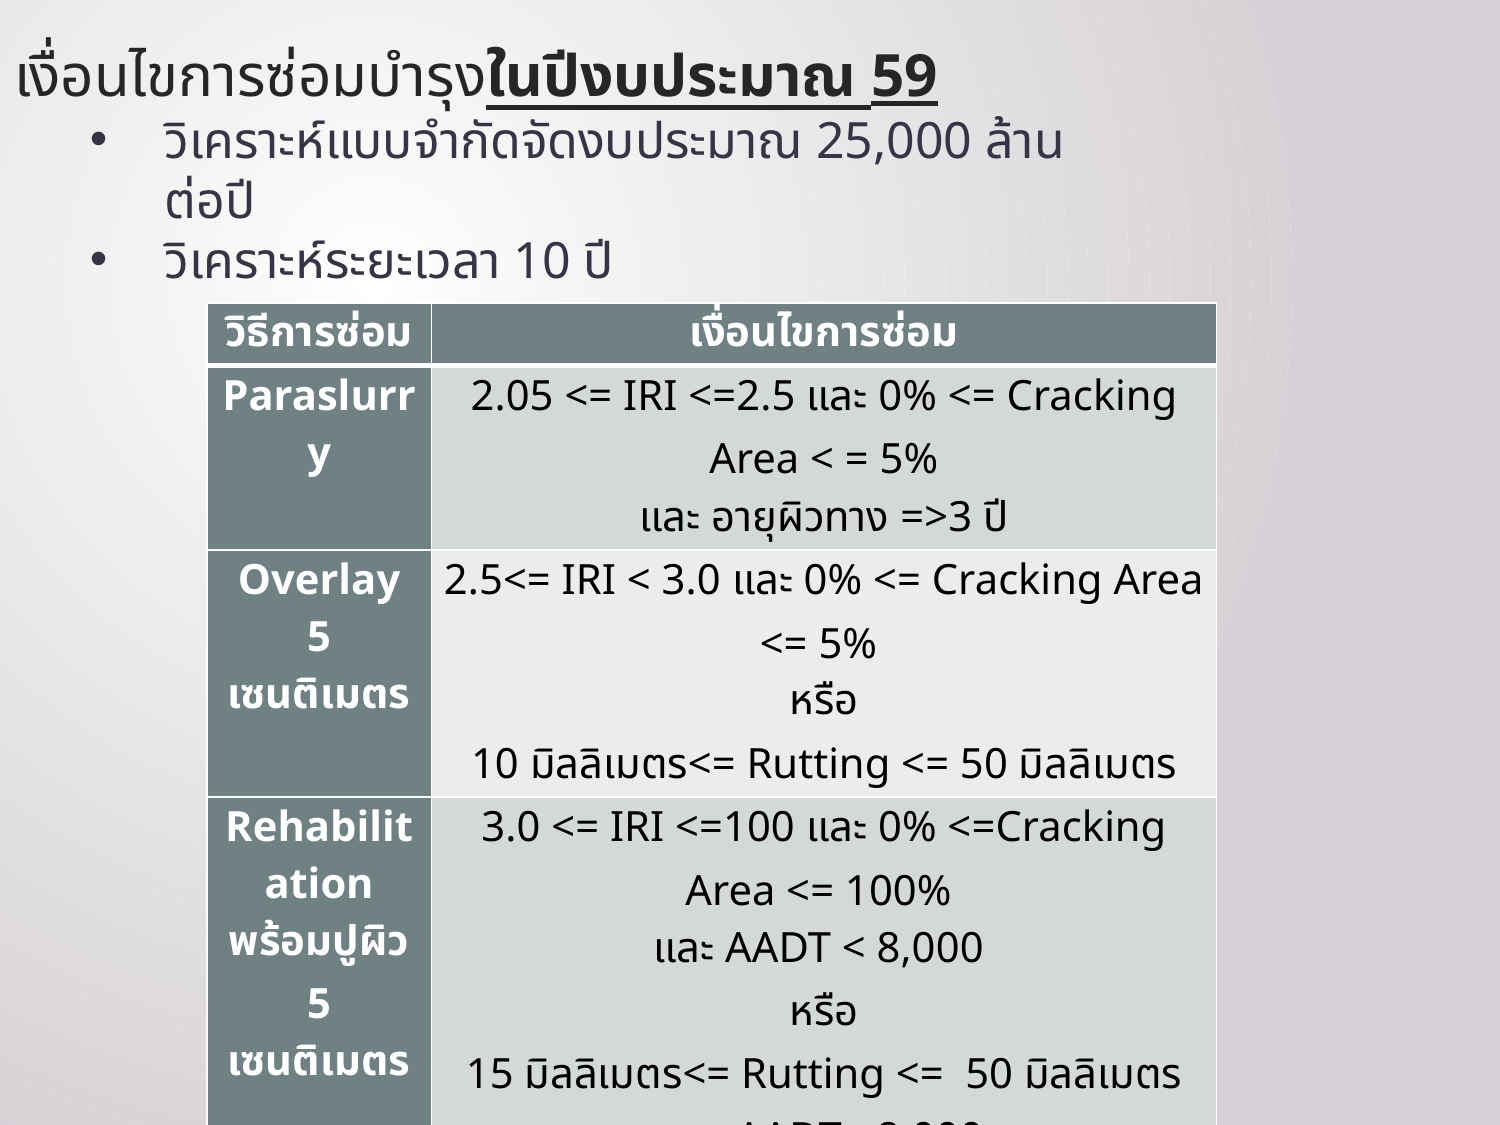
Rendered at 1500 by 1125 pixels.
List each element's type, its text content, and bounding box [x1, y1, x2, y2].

text_box เงื่อนไขการซ่อมบำรุงในปีงบประมาณ 59 วิเคราะห์แบบจำกัดจัดงบประมาณ 25,000 ล้านต่อปี วิเคราะห์ระยะเวลา 10 ปี [0, 30, 1128, 249]
table_header เงื่อนไขการซ่อม [432, 304, 1216, 363]
table_header วิธีการซ่อม [208, 304, 431, 363]
table_cell Paraslurry [208, 368, 431, 549]
table_cell Overlay 5 เซนติเมตร [208, 551, 431, 796]
table_cell 2.05 <= IRI <=2.5 และ 0% <= Cracking Area < = 5% และ อายุผิวทาง =>3 ปี [432, 368, 1216, 549]
table_cell 2.5<= IRI < 3.0 และ 0% <= Cracking Area <= 5% หรือ 10 มิลลิเมตร<= Rutting <= 50 มิลลิเมตร [432, 551, 1216, 796]
table_cell Rehabilitation พร้อมปูผิว 5 เซนติเมตร [208, 798, 431, 1125]
table_cell 3.0 <= IRI <=100 และ 0% <=Cracking Area <= 100% และ AADT < 8,000 หรือ 15 มิลลิเมตร<= Rutting <= 50 มิลลิเมตรและ AADT< 8,000 [432, 798, 1216, 1125]
